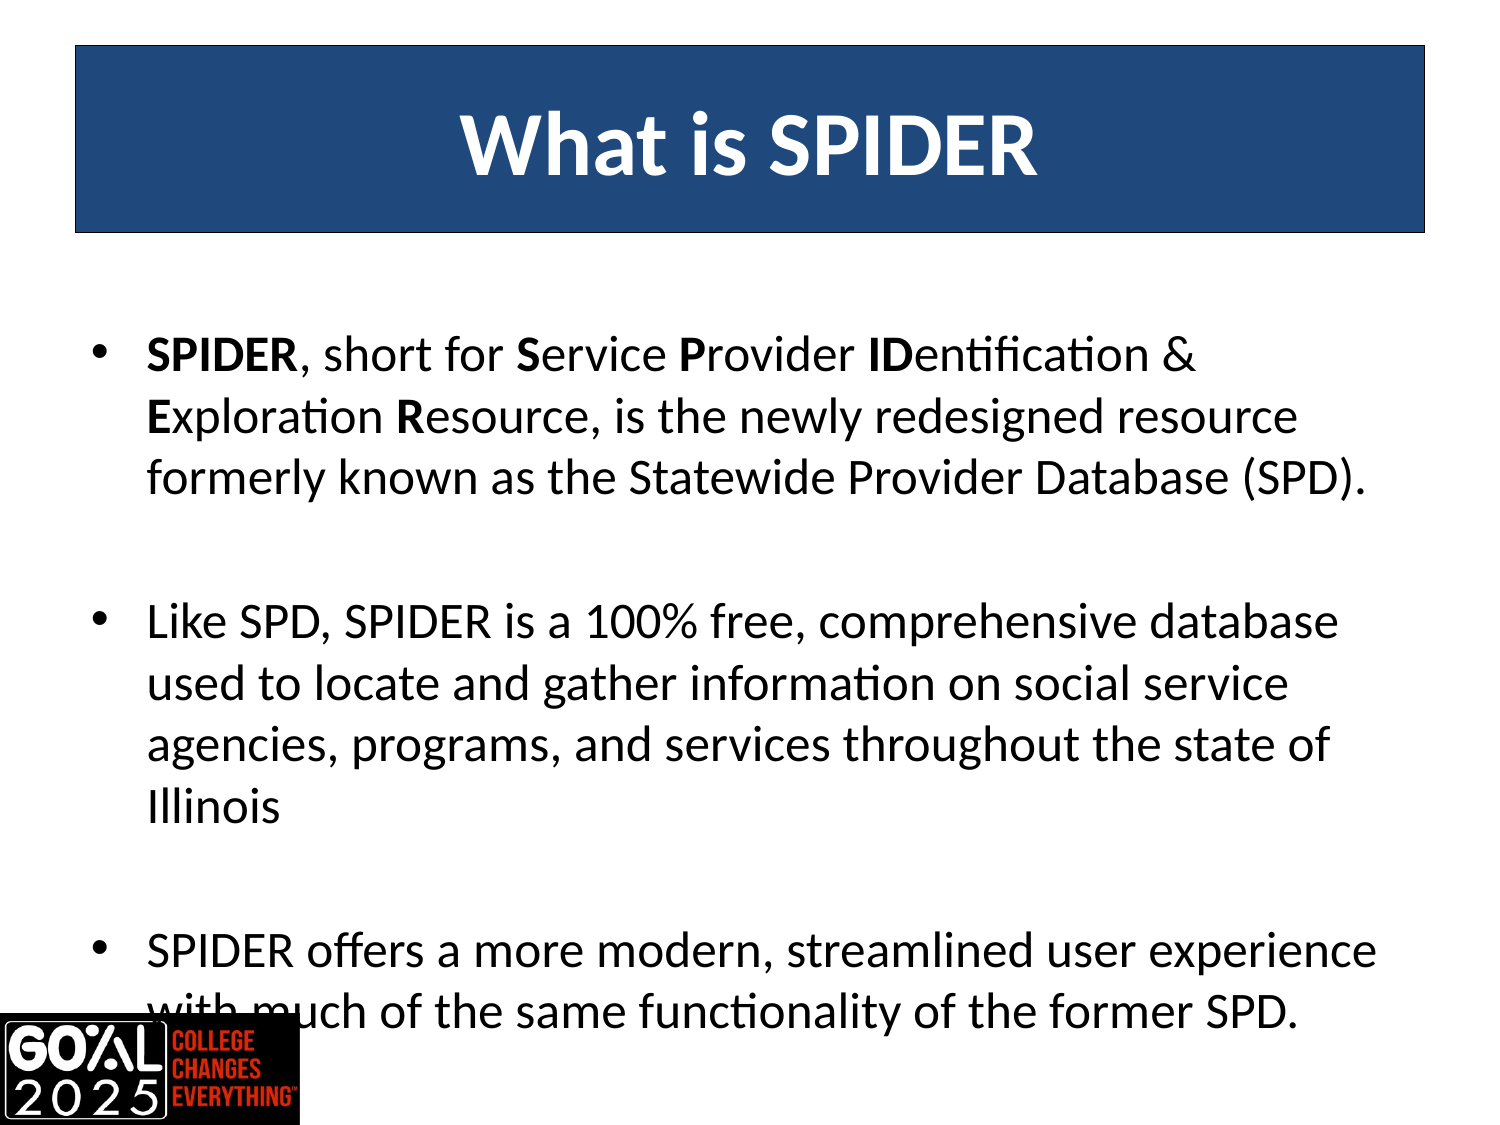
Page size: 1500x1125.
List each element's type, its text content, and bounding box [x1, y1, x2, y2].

title What is SPIDER [75, 45, 1425, 233]
picture [0, 1013, 300, 1125]
list SPIDER, short for Service Provider IDentification & Exploration Resource, is the newly redesigned resource formerly known as the Statewide Provider Database (SPD). Like SPD, SPIDER is a 100% free, comprehensive database used to locate and gather information on social service agencies, programs, and services throughout the state of Illinois SPIDER offers a more modern, streamlined user experience with much of the same functionality of the former SPD. [75, 312, 1426, 1055]
